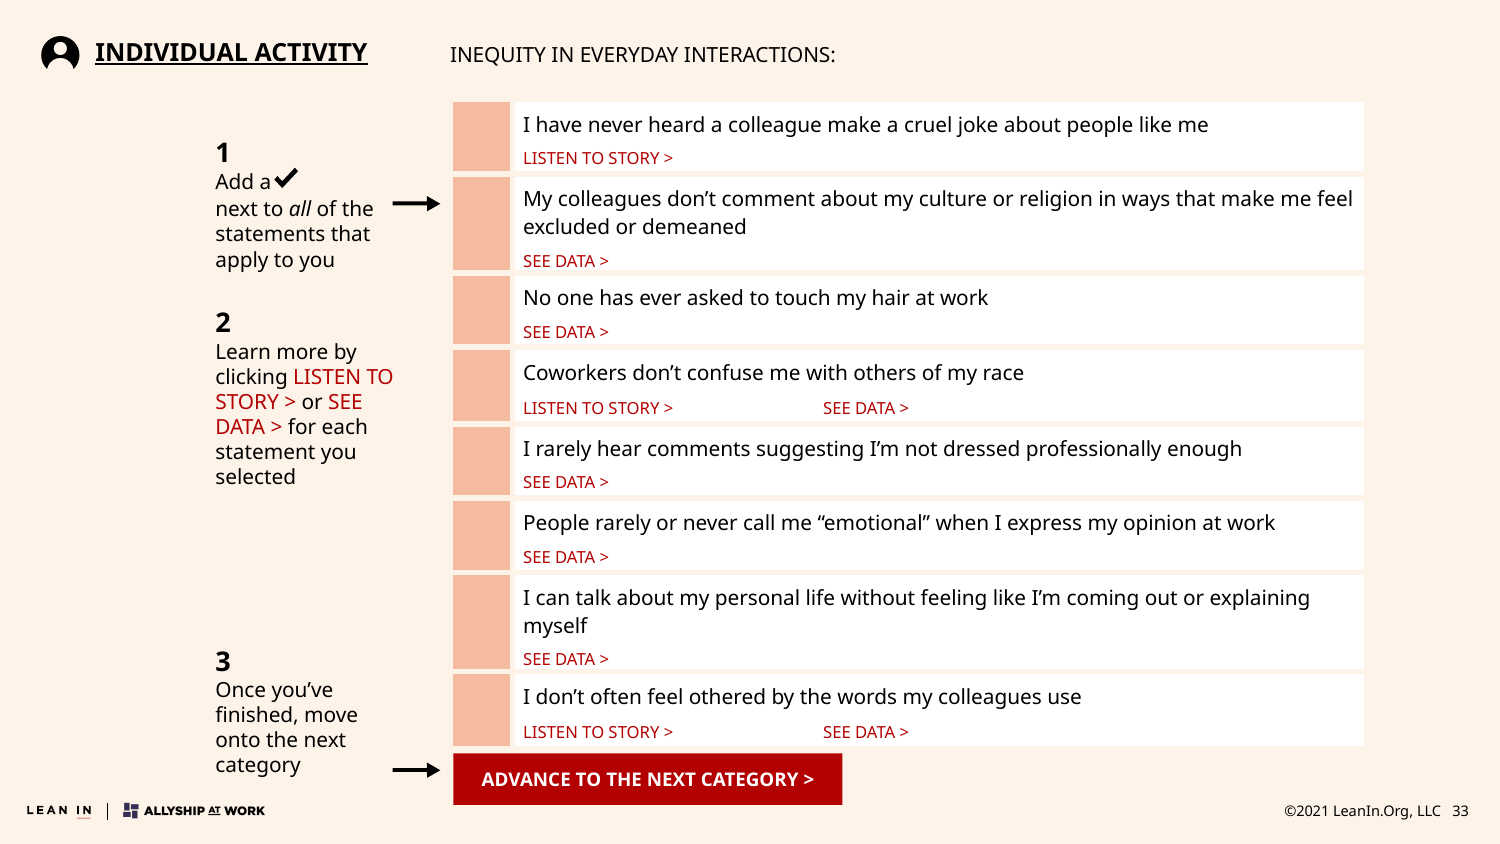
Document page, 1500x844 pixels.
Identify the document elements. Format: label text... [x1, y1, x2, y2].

text_box 1 Add a next to all of the statements that apply to you [215, 131, 393, 272]
text_box [392, 762, 441, 778]
table_cell I don’t often feel othered by the words my colleagues use LISTEN TO STORY > SEE DATA > [515, 674, 1364, 746]
text_box ADVANCE TO THE NEXT CATEGORY > [453, 753, 843, 805]
table_cell [453, 350, 510, 421]
table_cell People rarely or never call me “emotional” when I express my opinion at work SEE DATA > [515, 501, 1364, 570]
table_cell No one has ever asked to touch my hair at work SEE DATA > [515, 276, 1364, 344]
table_cell [453, 575, 510, 669]
table_cell [453, 674, 510, 746]
table_cell My colleagues don’t comment about my culture or religion in ways that make me feel excluded or demeaned SEE DATA > [515, 177, 1364, 270]
table_cell [453, 427, 510, 495]
text_box [274, 167, 299, 189]
text_box 3 Once you’ve finished, move onto the next category [215, 639, 393, 777]
text_box ©2021 LeanIn.Org, LLC 33 [1115, 800, 1469, 822]
text_box [392, 196, 441, 212]
table_header I have never heard a colleague make a cruel joke about people like me LISTEN TO STORY > [515, 102, 1364, 171]
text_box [40, 35, 369, 98]
table_cell [453, 177, 510, 270]
table_cell [453, 501, 510, 570]
table_cell I rarely hear comments suggesting I’m not dressed professionally enough SEE DATA > [515, 427, 1364, 495]
text_box 2 Learn more by clicking LISTEN TO STORY > or SEE DATA > for each statement you selected [215, 295, 410, 489]
text_box INEQUITY IN EVERYDAY INTERACTIONS: [449, 40, 888, 67]
table_header [453, 102, 510, 171]
table_cell Coworkers don’t confuse me with others of my race LISTEN TO STORY > SEE DATA > [515, 350, 1364, 421]
table_cell I can talk about my personal life without feeling like I’m coming out or explaining myself SEE DATA > [515, 575, 1364, 669]
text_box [27, 795, 275, 825]
table_cell [453, 276, 510, 344]
